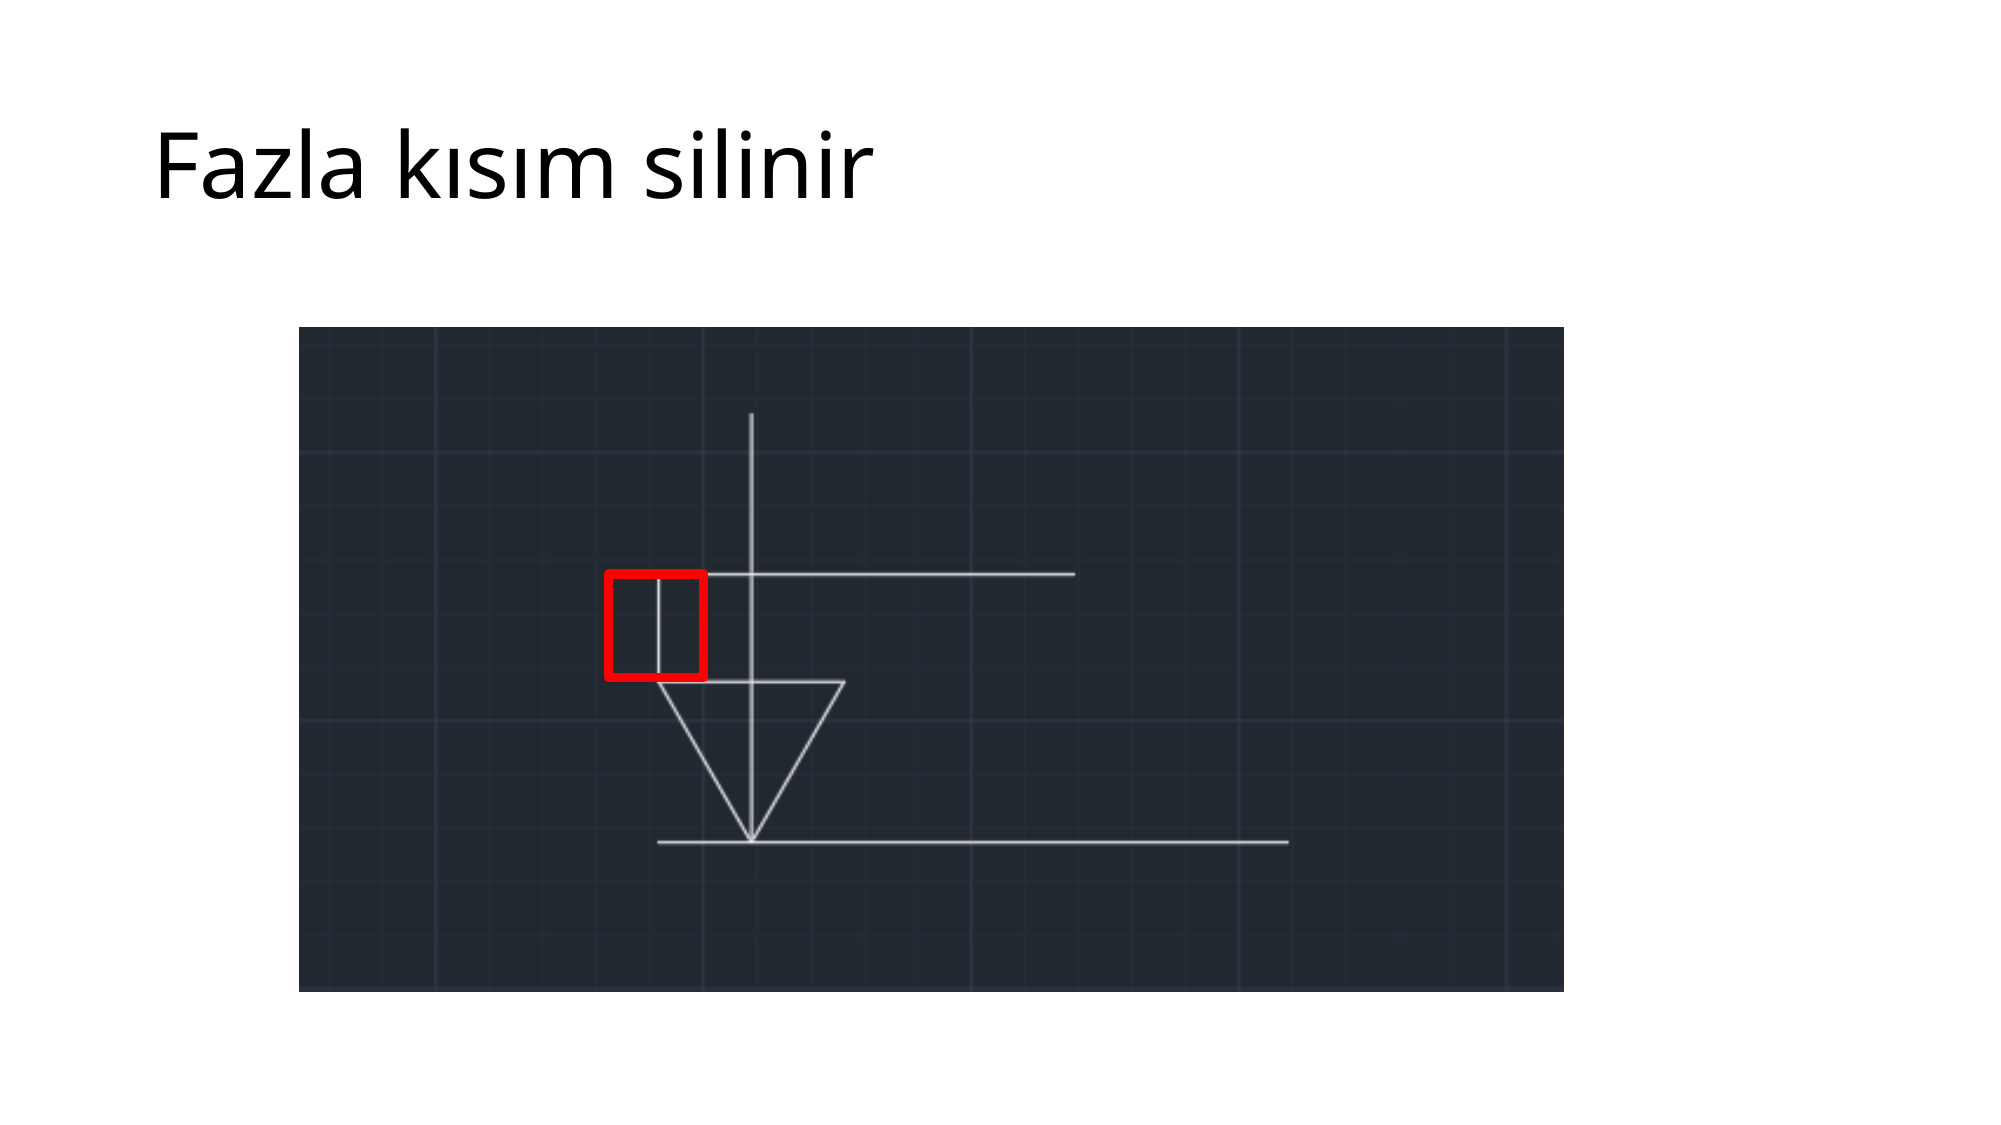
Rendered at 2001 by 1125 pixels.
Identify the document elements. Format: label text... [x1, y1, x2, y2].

title Fazla kısım silinir [137, 59, 1863, 278]
picture [299, 327, 1564, 992]
